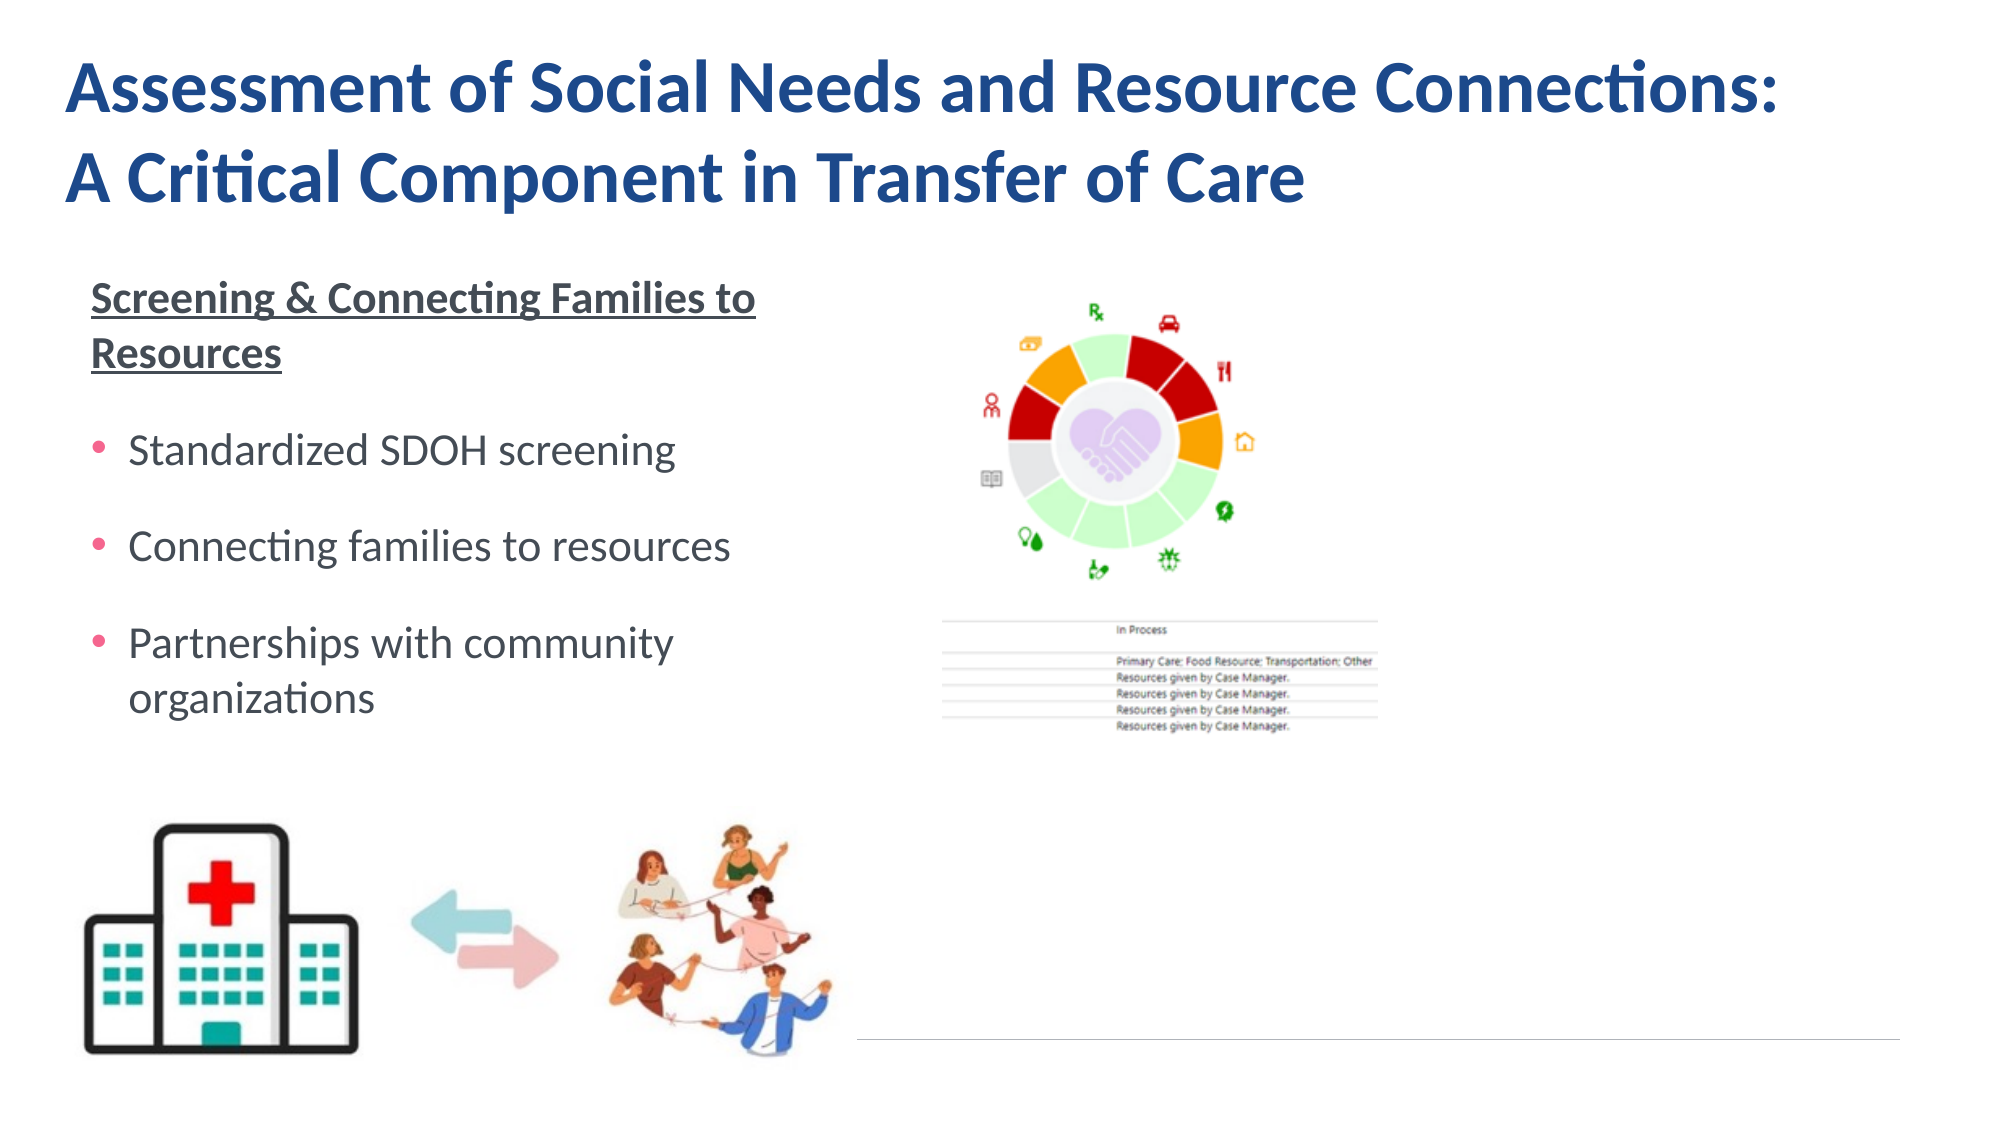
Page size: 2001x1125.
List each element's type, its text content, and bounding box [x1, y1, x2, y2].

picture [49, 806, 857, 1082]
picture [942, 299, 1378, 769]
title Assessment of Social Needs and Resource Connections: A Critical Component in Transfer of Care [50, 0, 2000, 256]
text_box Screening & Connecting Families to Resources Standardized SDOH screening Connecting families to resources Partnerships with community organizations [75, 260, 917, 851]
